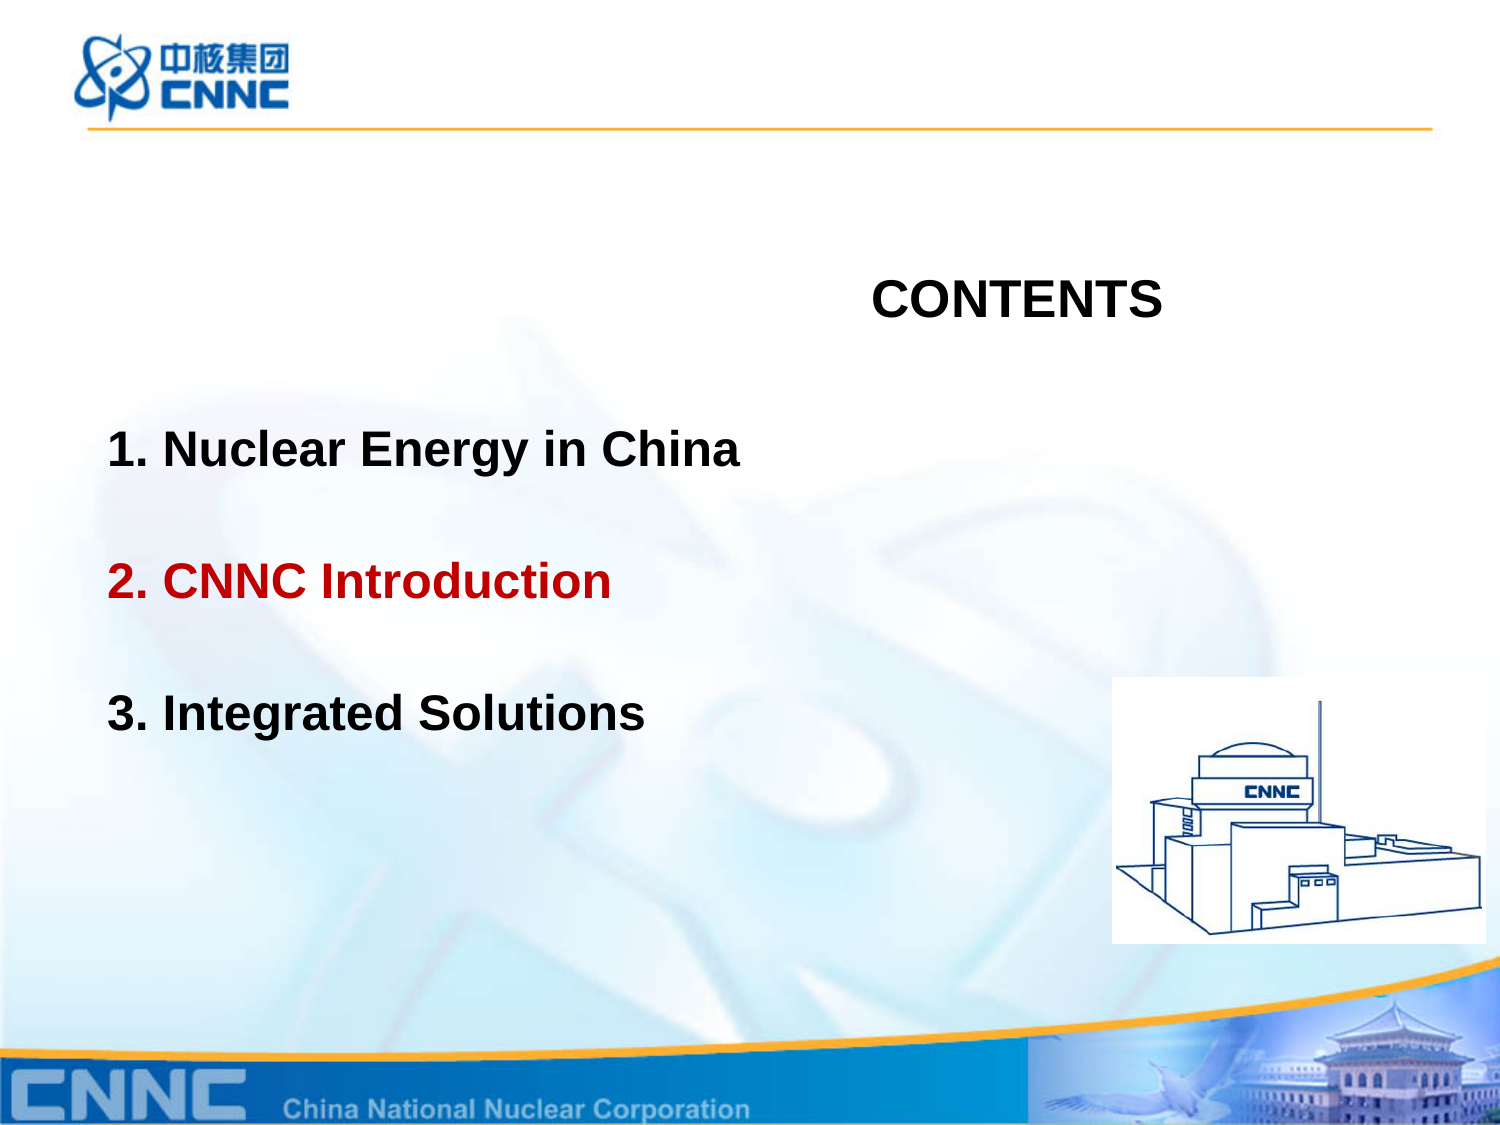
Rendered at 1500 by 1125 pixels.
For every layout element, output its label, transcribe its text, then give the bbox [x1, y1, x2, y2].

picture [1115, 680, 1483, 941]
text_box CONTENTS [856, 184, 1500, 338]
picture [0, 0, 1500, 1125]
text_box 1. Nuclear Energy in China 2. CNNC Introduction 3. Integrated Solutions [92, 337, 1329, 749]
